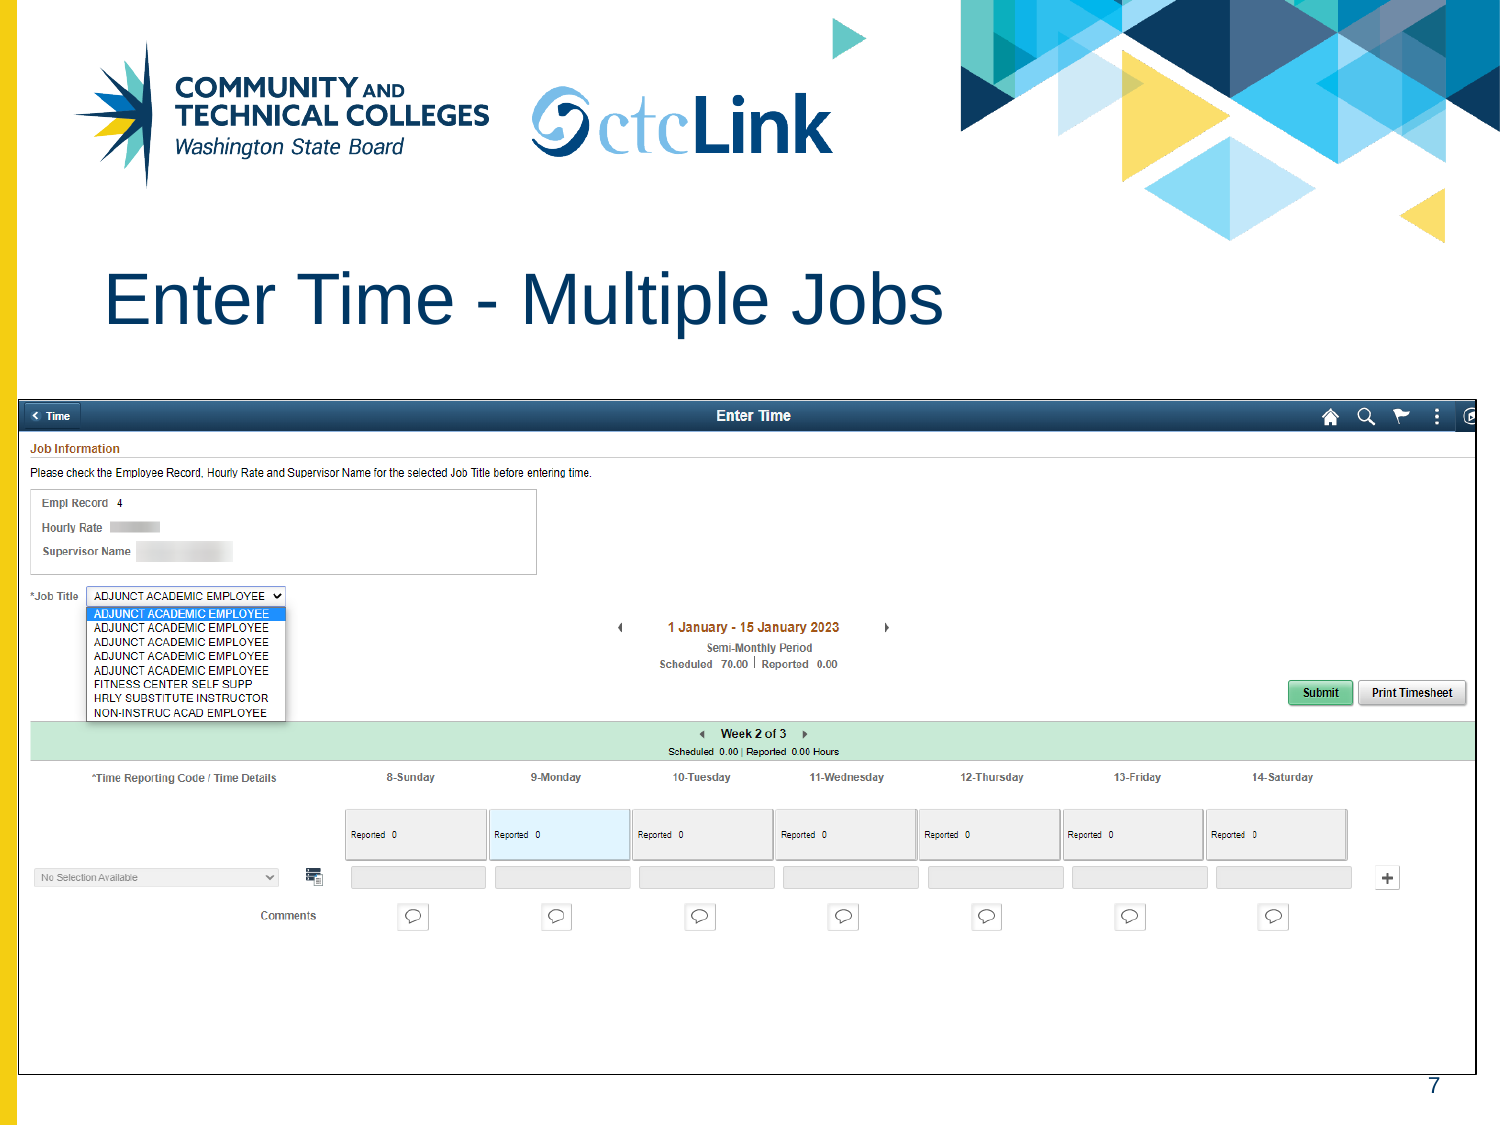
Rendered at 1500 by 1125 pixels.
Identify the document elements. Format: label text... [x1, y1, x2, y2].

picture [17, 0, 1500, 243]
picture [19, 399, 1476, 1075]
slide_number ‹#› [1378, 1083, 1456, 1103]
title Enter Time - Multiple Jobs [88, 254, 1456, 385]
